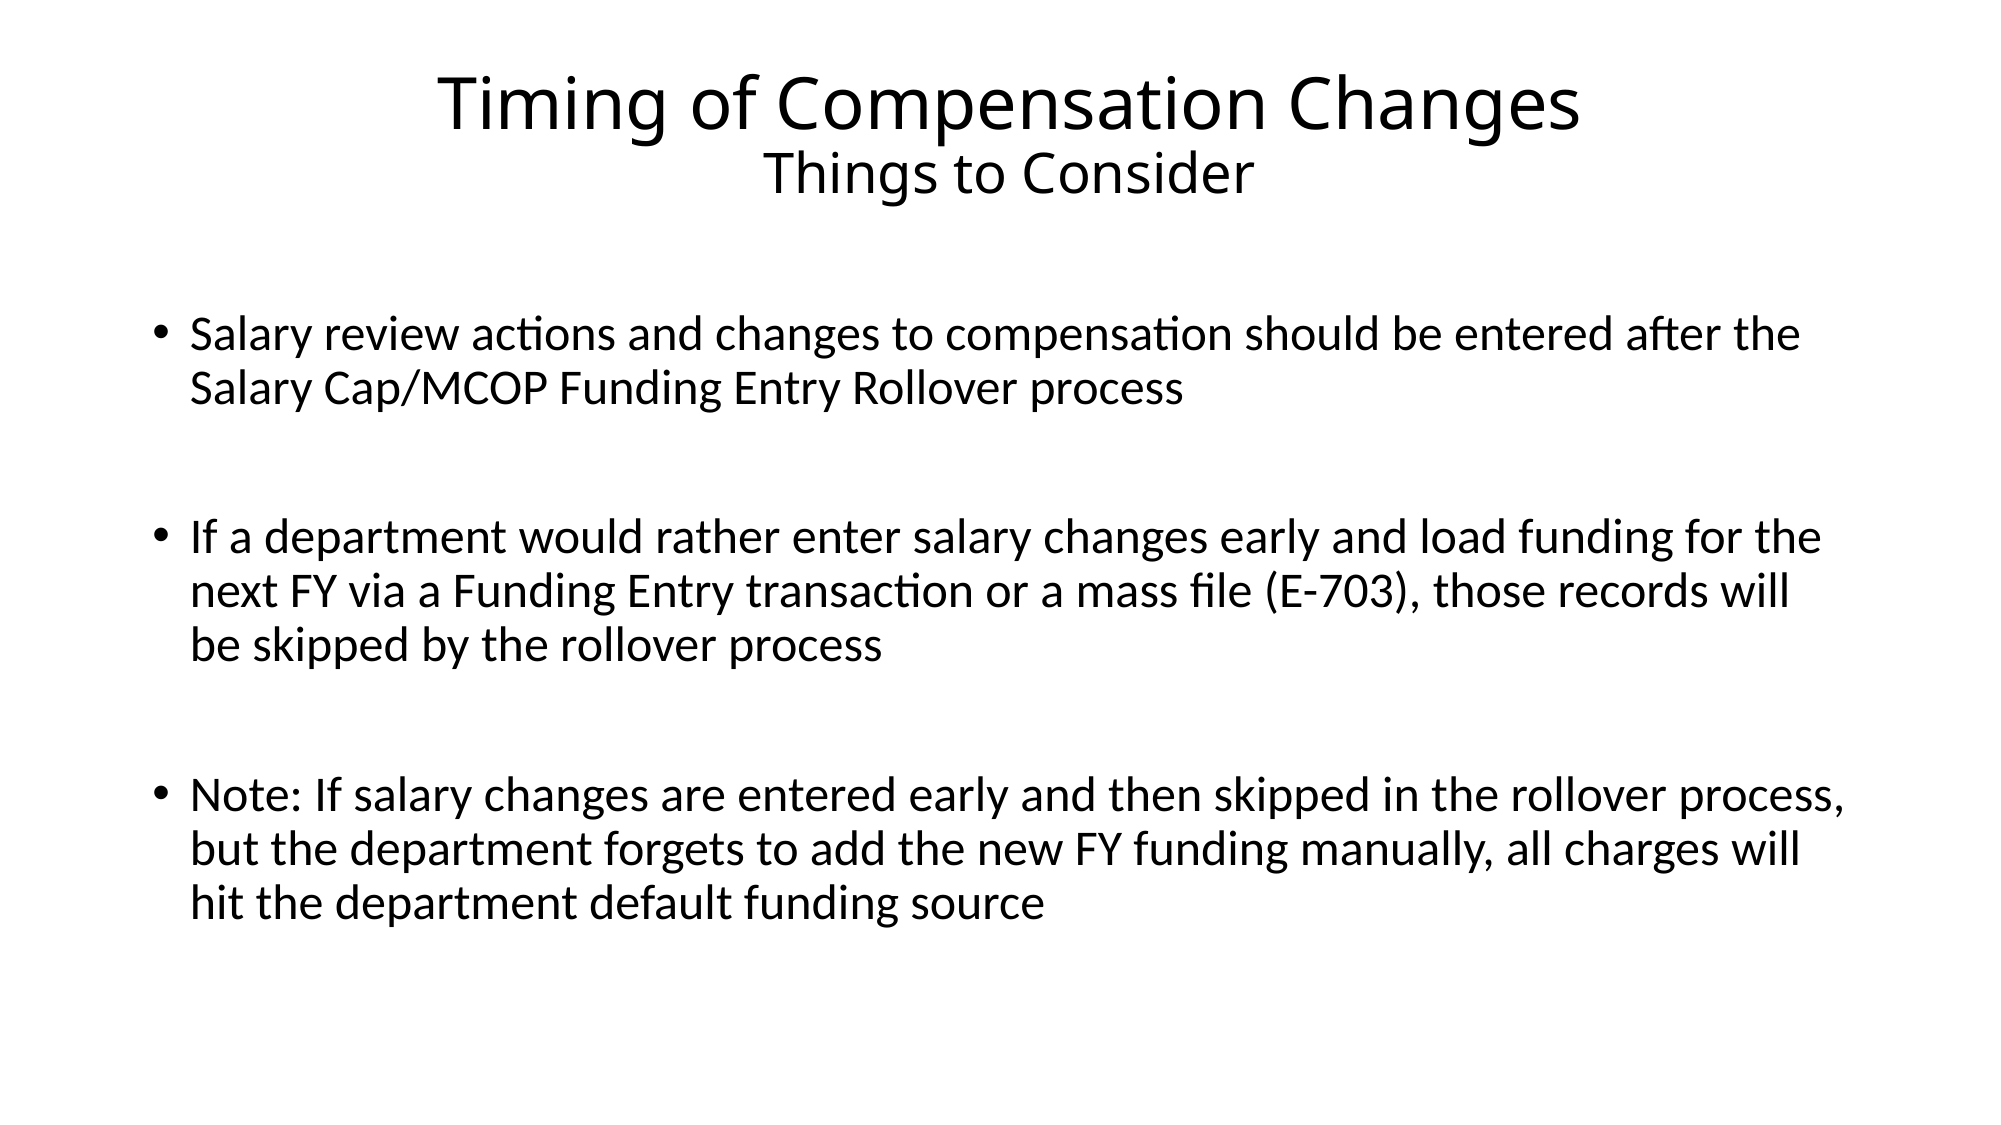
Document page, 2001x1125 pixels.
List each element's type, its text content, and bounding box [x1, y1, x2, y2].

text_box Timing of Compensation Changes Things to Consider [44, 59, 1975, 214]
list Salary review actions and changes to compensation should be entered after the Salary Cap/MCOP Funding Entry Rollover process If a department would rather enter salary changes early and load funding for the next FY via a Funding Entry transaction or a mass file (E-703), those records will be skipped by the rollover process Note: If salary changes are entered early and then skipped in the rollover process, but the department forgets to add the new FY funding manually, all charges will hit the department default funding source [137, 299, 1863, 1014]
